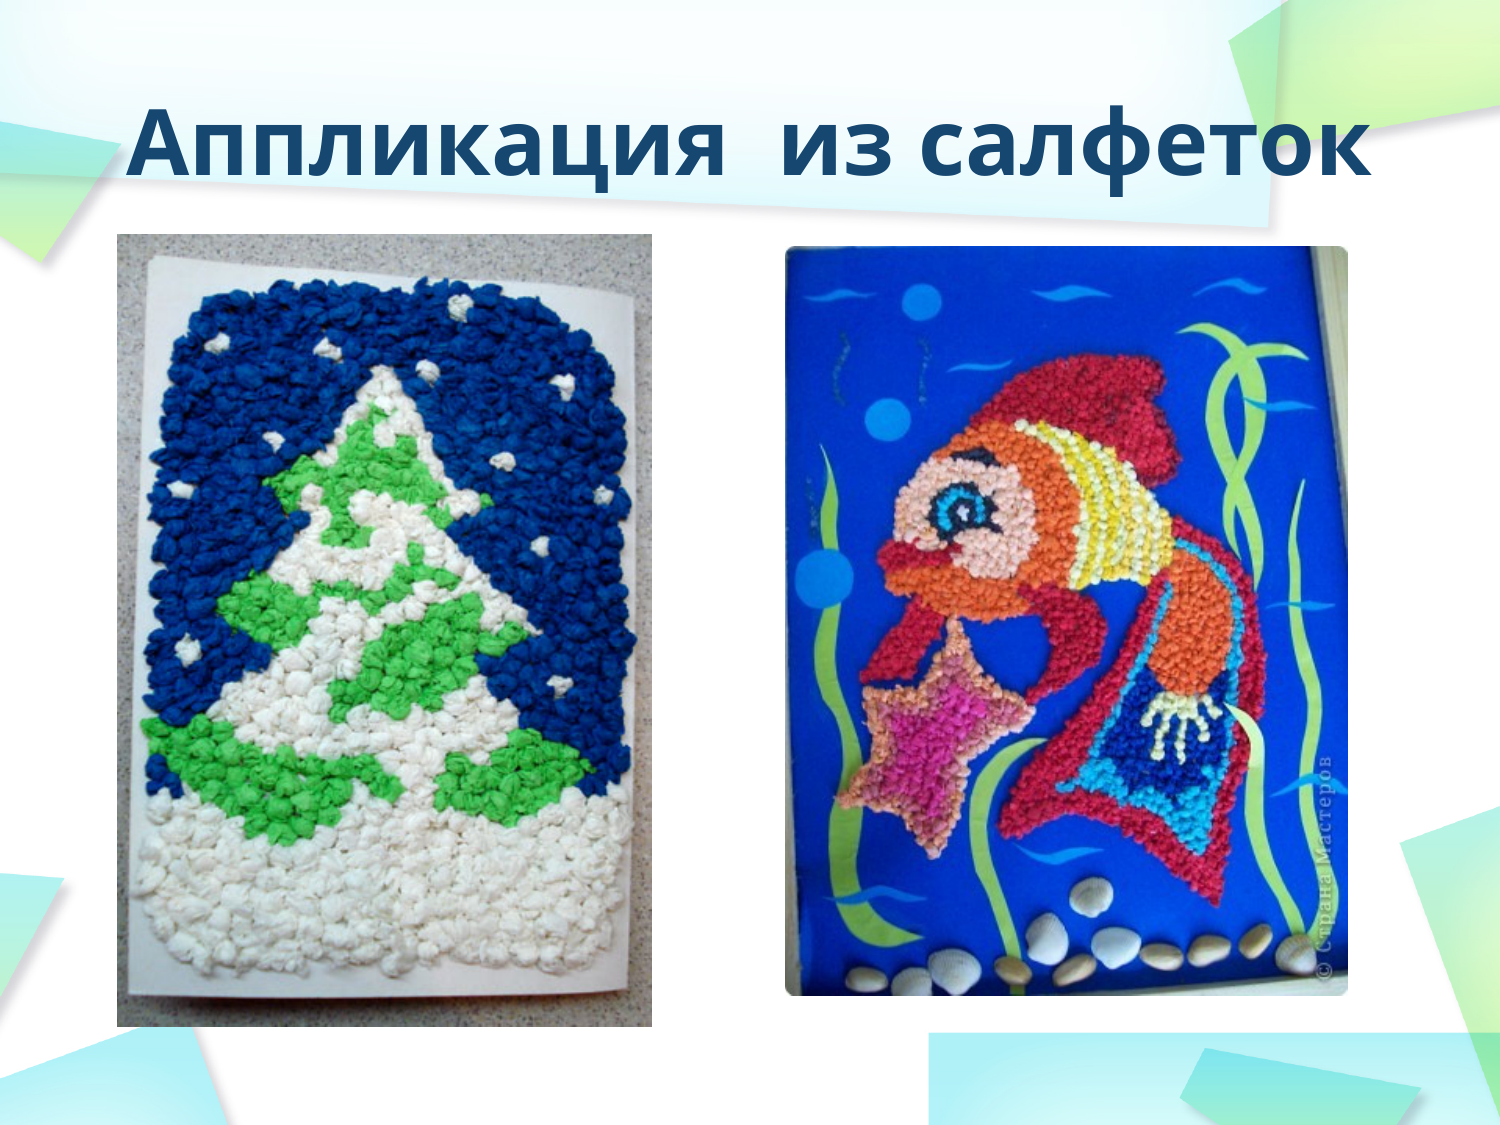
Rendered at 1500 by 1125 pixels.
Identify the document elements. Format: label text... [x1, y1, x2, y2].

picture [0, 0, 1500, 1125]
title Аппликация из салфеток [75, 45, 1425, 233]
